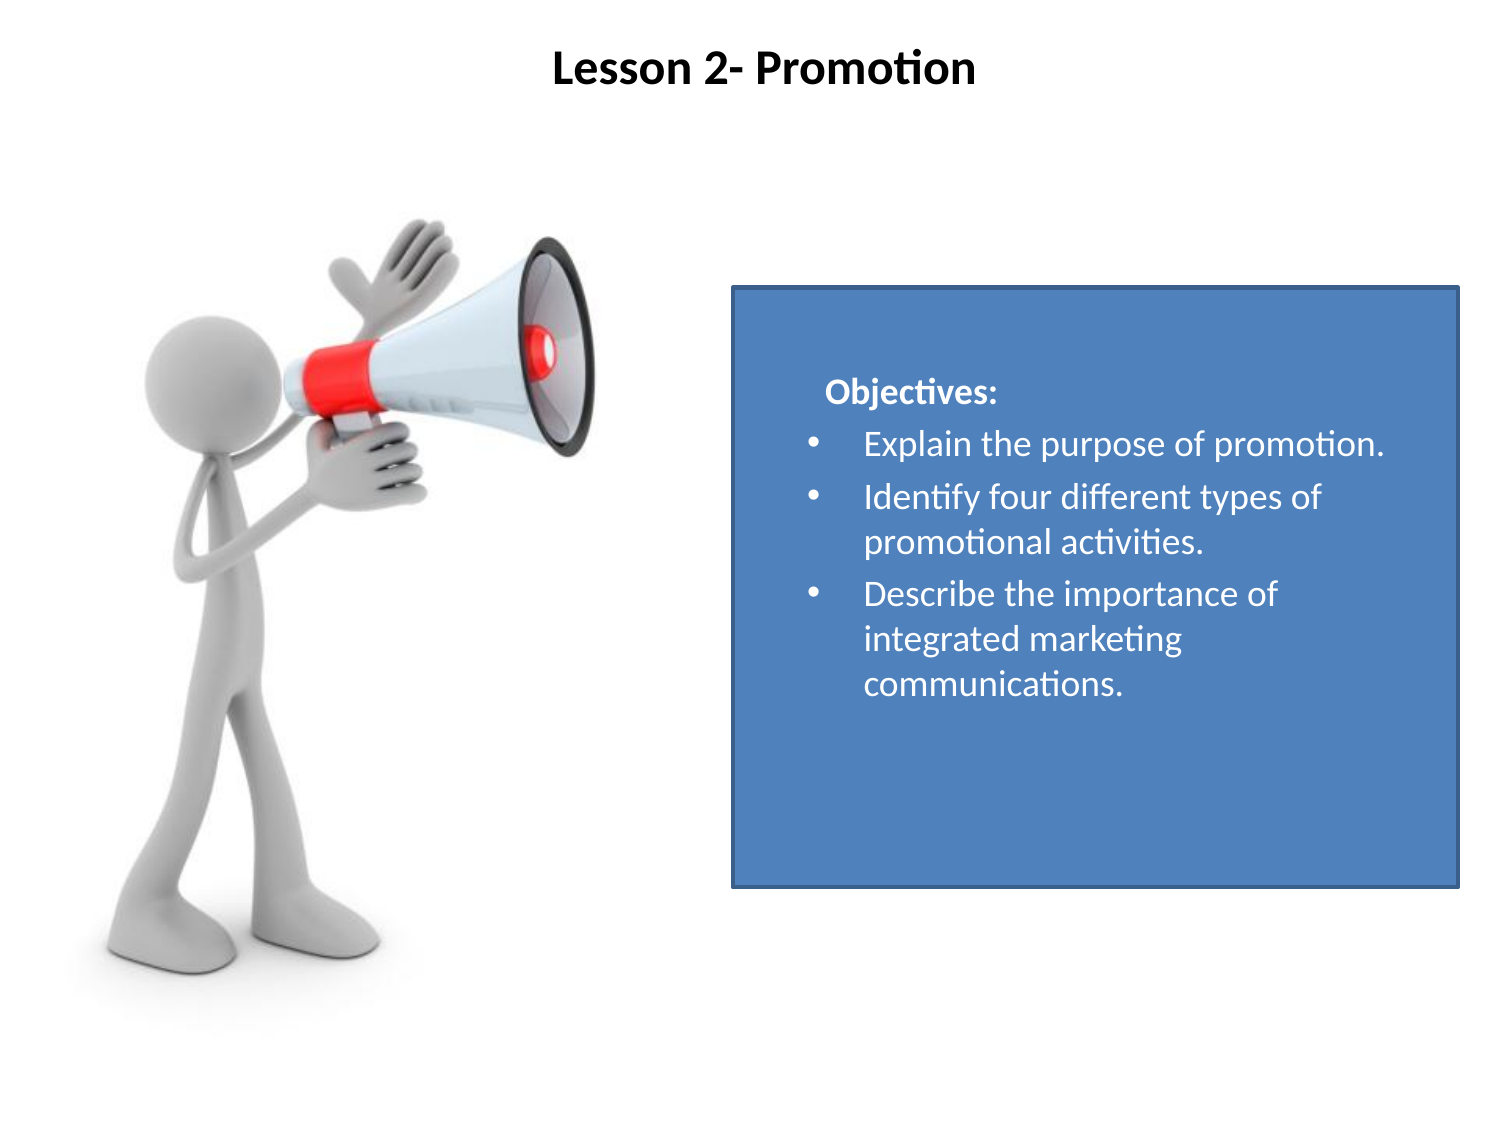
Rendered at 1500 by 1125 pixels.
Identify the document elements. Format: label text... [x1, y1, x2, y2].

picture [0, 174, 817, 1042]
title Lesson 2- Promotion [87, 24, 1442, 105]
list Objectives: Explain the purpose of promotion. Identify four different types of promotional activities. Describe the importance of integrated marketing communications. [821, 359, 1405, 810]
text_box [821, 285, 1460, 889]
